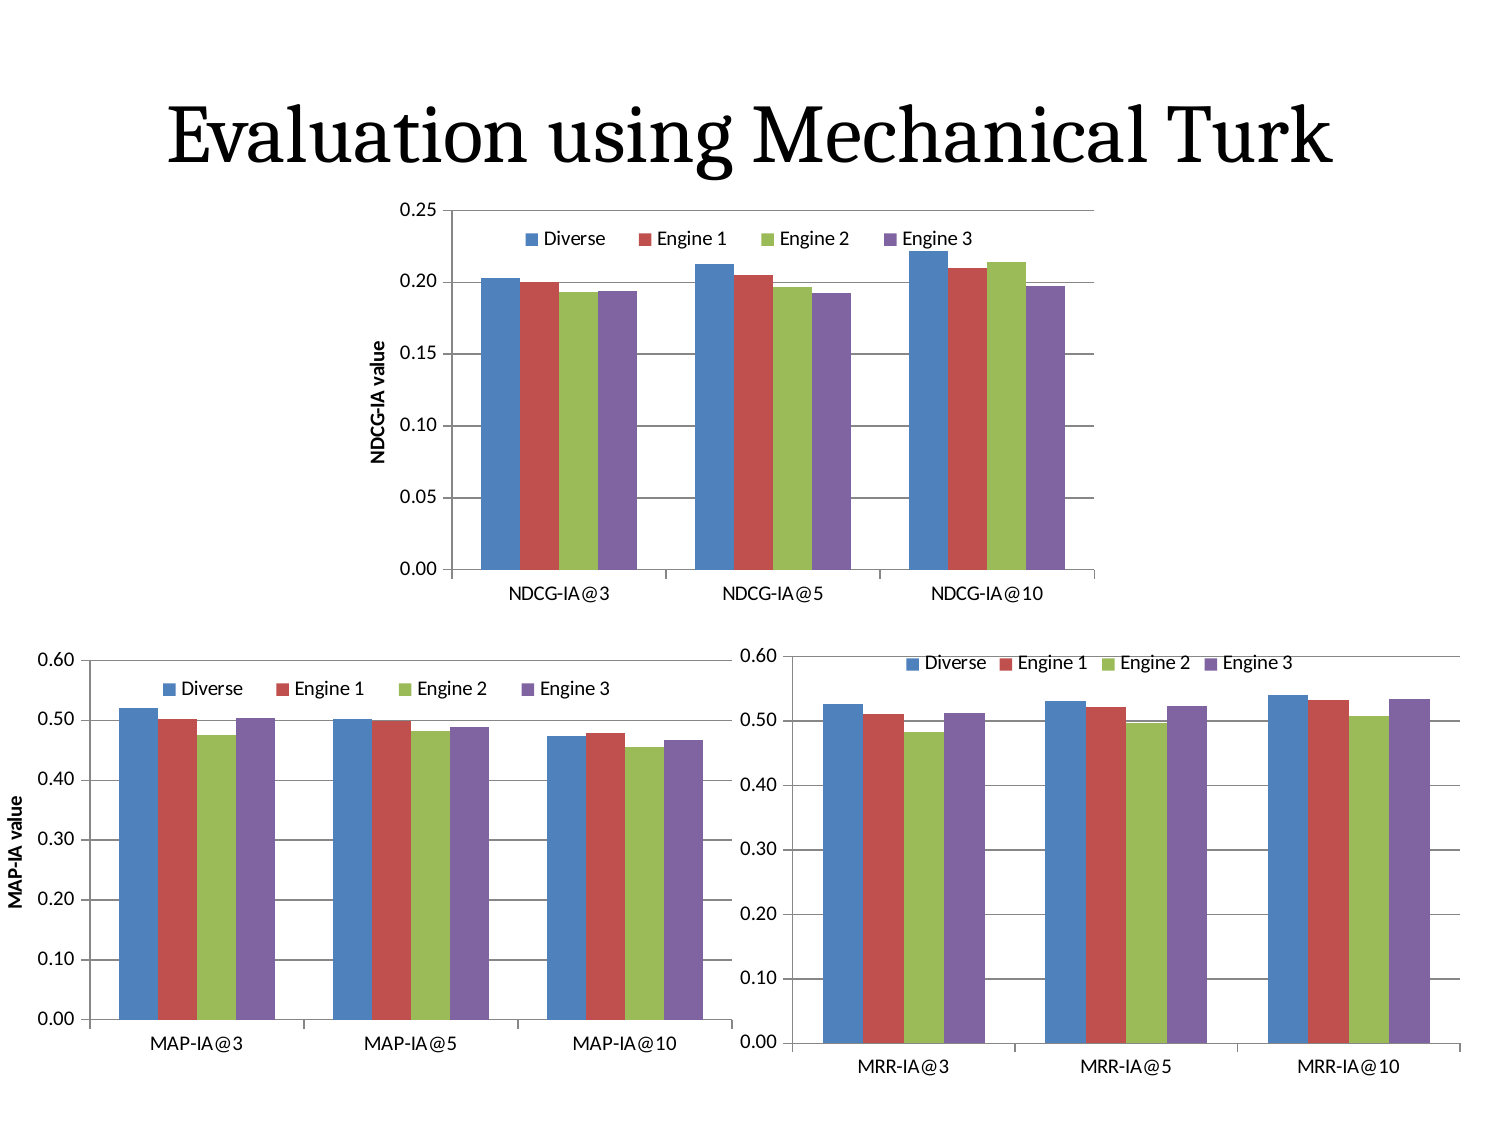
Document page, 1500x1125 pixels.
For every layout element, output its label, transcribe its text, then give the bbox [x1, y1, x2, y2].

title Evaluation using Mechanical Turk [75, 45, 1425, 213]
chart [0, 187, 1476, 1088]
